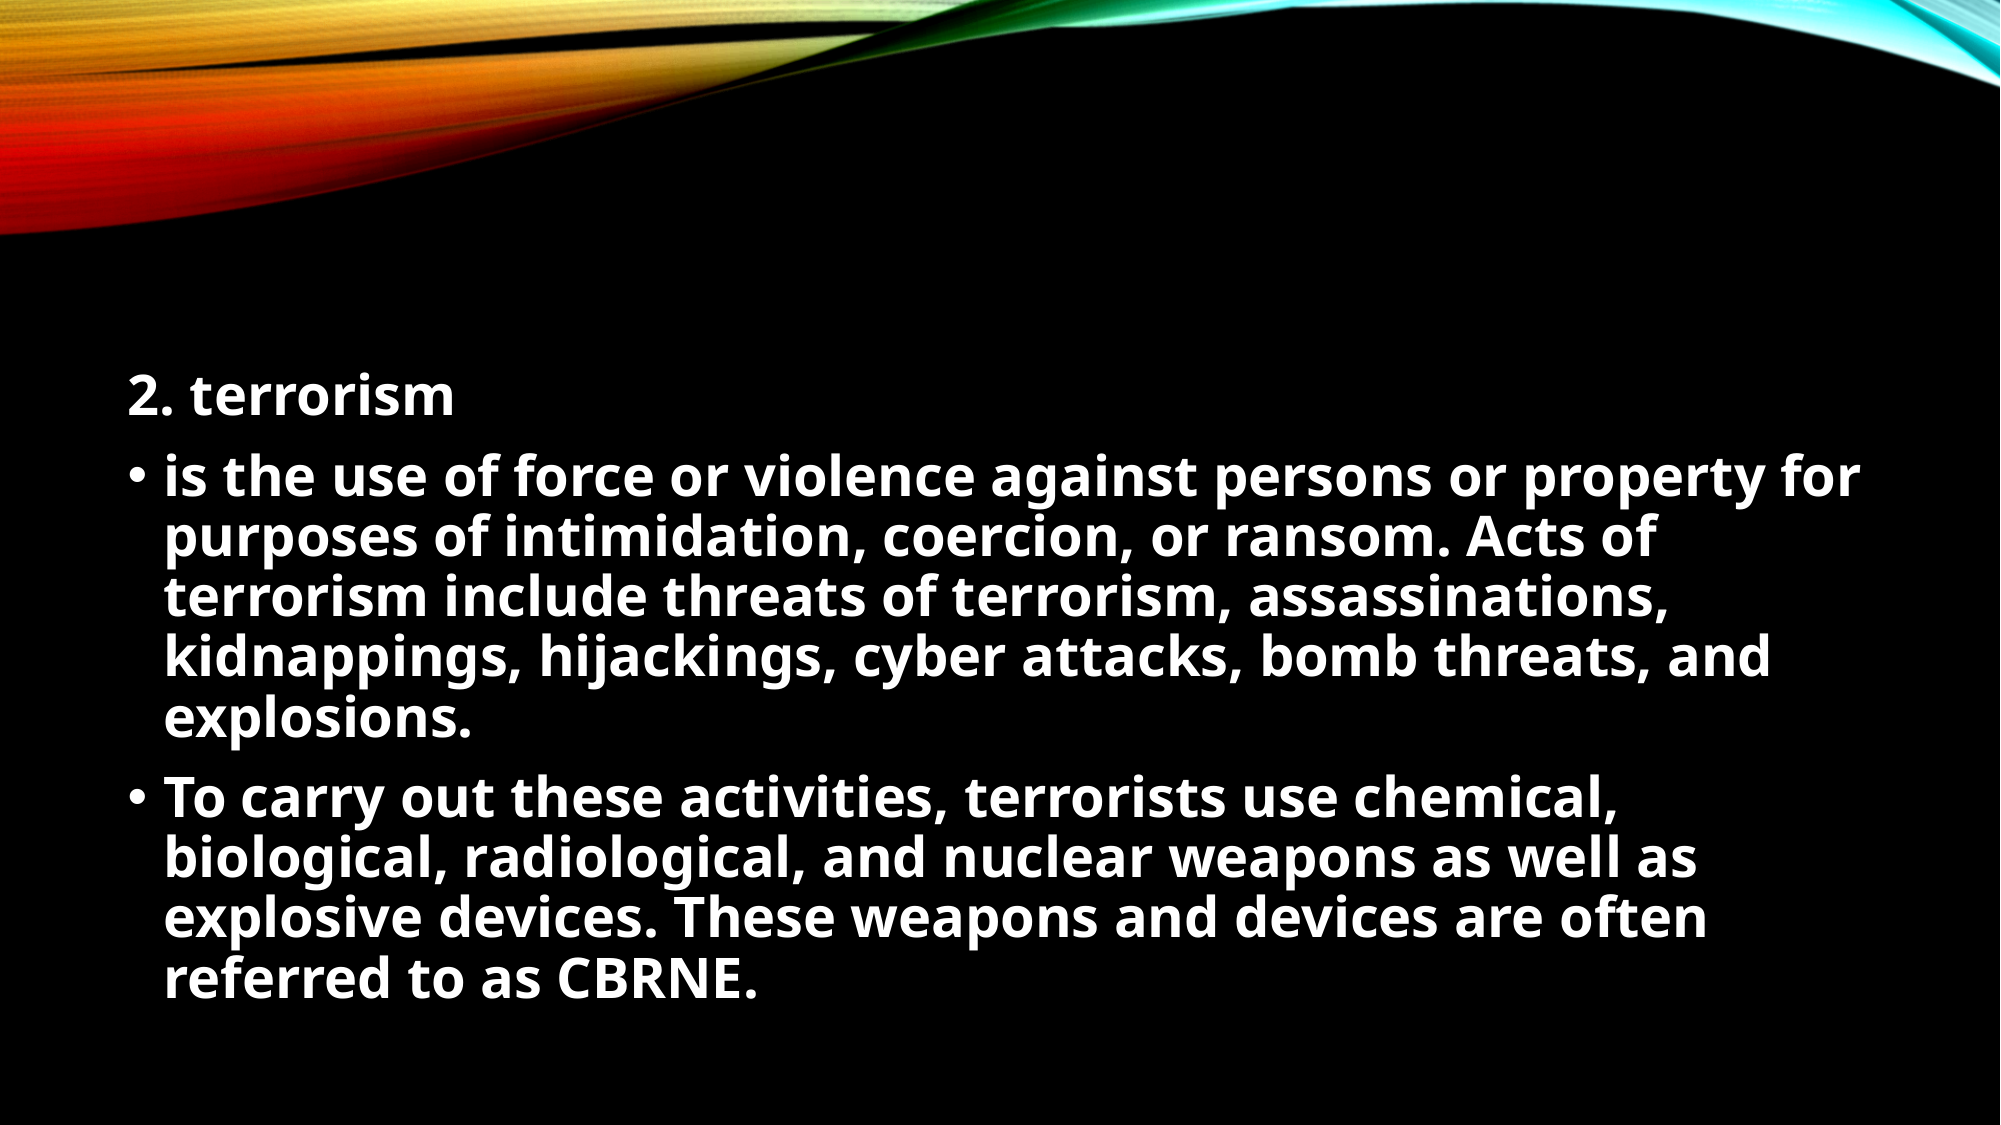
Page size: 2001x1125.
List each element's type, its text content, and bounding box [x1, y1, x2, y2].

list 2. terrorism is the use of force or violence against persons or property for purposes of intimidation, coercion, or ransom. Acts of terrorism include threats of terrorism, assassinations, kidnappings, hijackings, cyber attacks, bomb threats, and explosions. To carry out these activities, terrorists use chemical, biological, radiological, and nuclear weapons as well as explosive devices. These weapons and devices are often referred to as CBRNE. [112, 360, 1888, 1021]
picture [0, 0, 2000, 237]
